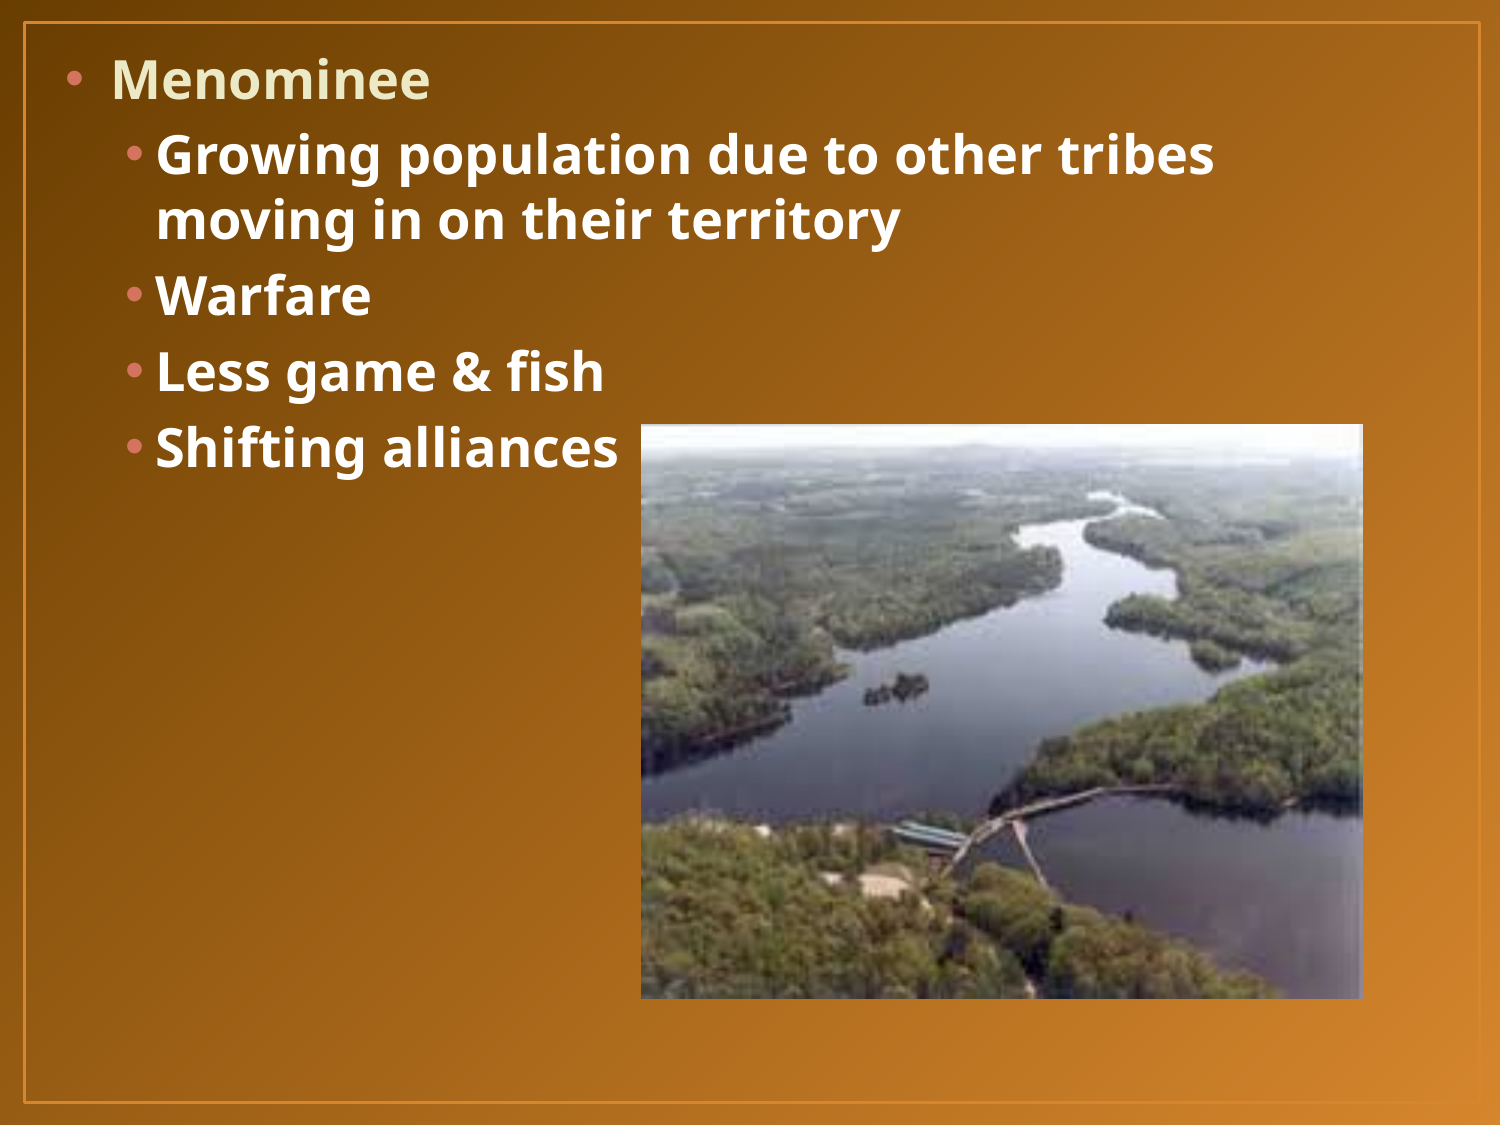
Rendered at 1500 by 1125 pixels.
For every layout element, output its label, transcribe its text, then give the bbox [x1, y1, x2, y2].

list Menominee Growing population due to other tribes moving in on their territory Warfare Less game & fish Shifting alliances [50, 37, 1400, 818]
picture [641, 424, 1363, 999]
